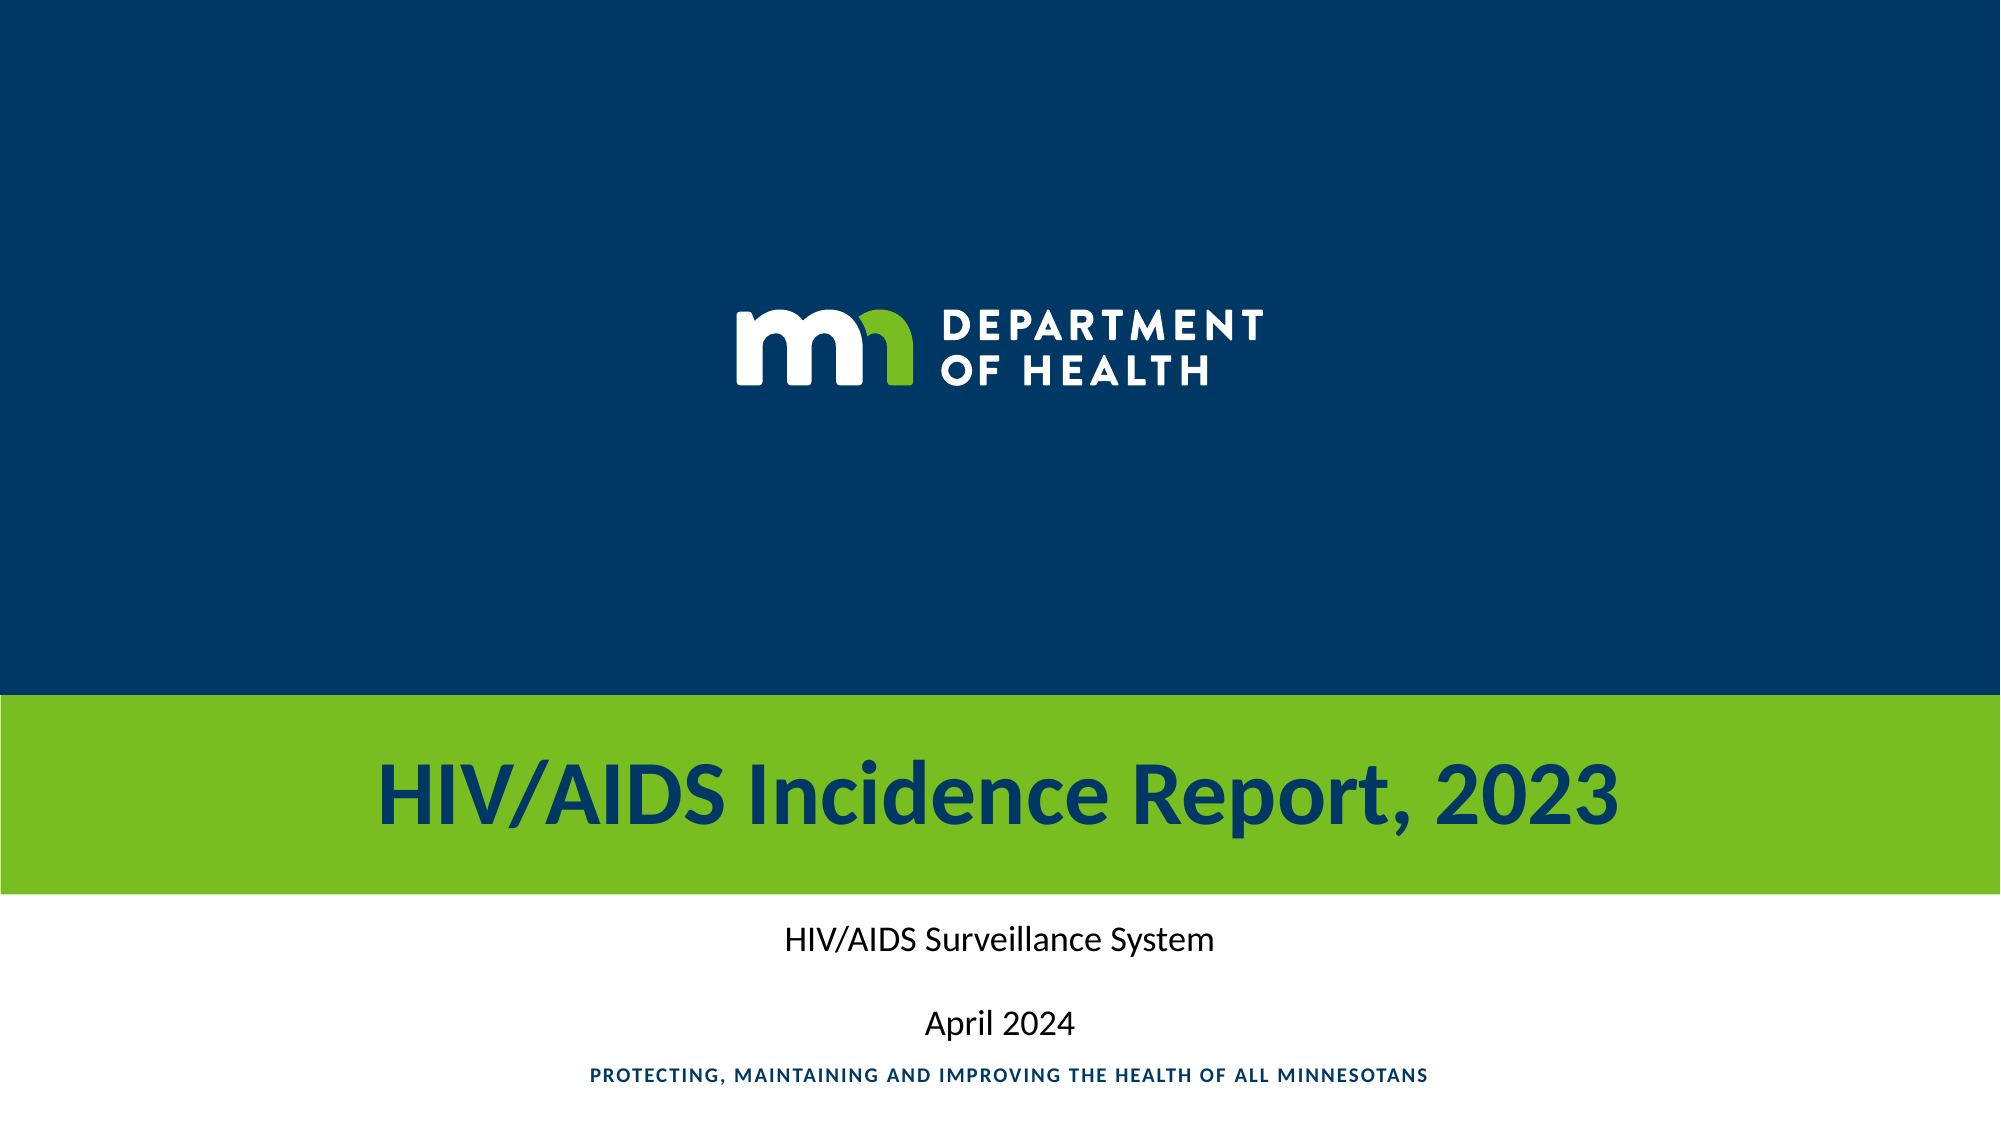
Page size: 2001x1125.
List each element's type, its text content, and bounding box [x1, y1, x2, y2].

title HIV/AIDS Incidence Report, 2023 [50, 694, 1950, 895]
list HIV/AIDS Surveillance System April 2024 [50, 906, 1950, 1050]
